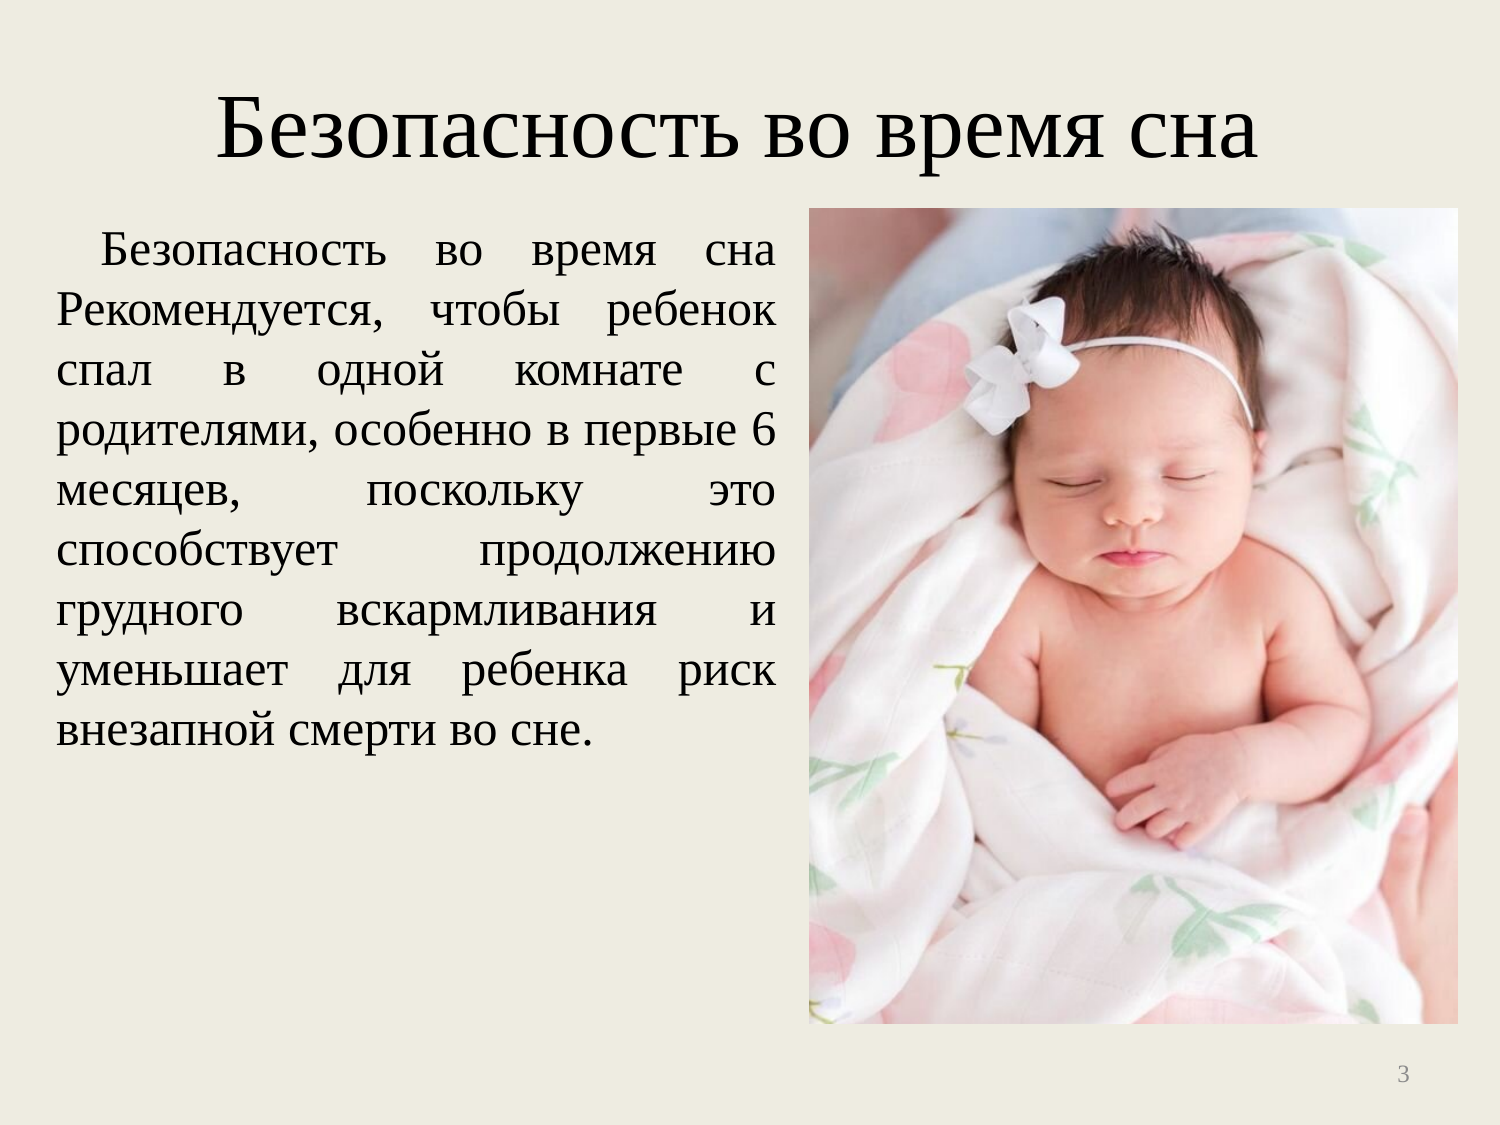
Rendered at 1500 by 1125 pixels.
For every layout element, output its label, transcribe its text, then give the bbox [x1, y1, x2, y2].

slide_number 3 [1074, 1042, 1425, 1103]
text_box Безопасность во время сна Рекомендуется, чтобы ребенок спал в одной комнате с родителями, особенно в первые 6 месяцев, поскольку это способствует продолжению грудного вскармливания и уменьшает для ребенка риск внезапной смерти во сне. [41, 208, 792, 763]
title Безопасность во время сна [100, 0, 1376, 242]
picture [808, 207, 1459, 1024]
